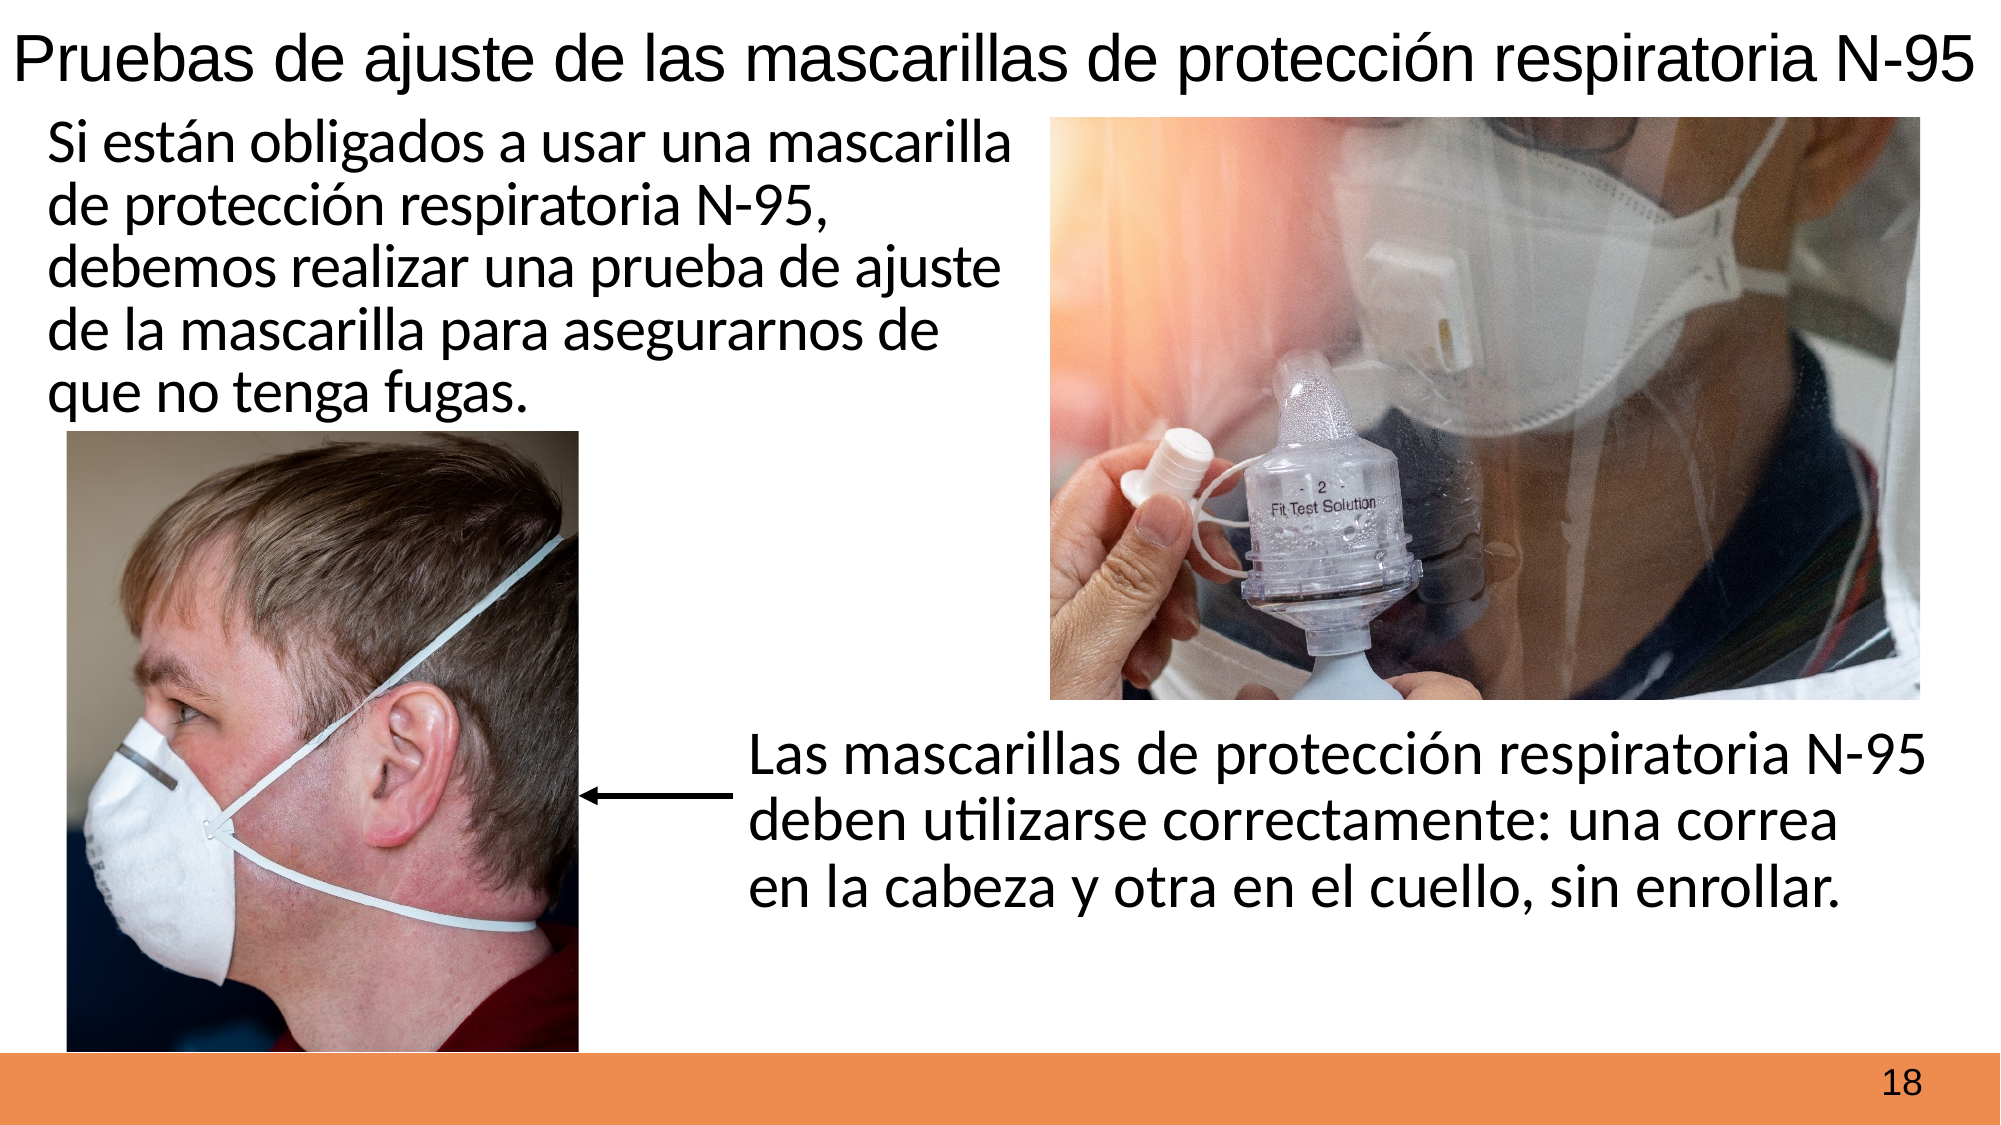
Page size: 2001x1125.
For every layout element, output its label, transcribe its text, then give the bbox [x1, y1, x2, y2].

title Pruebas de ajuste de las mascarillas de protección respiratoria N-95 [0, 2, 1998, 107]
text_box Si están obligados a usar una mascarilla de protección respiratoria N-95, debemos realizar una prueba de ajuste de la mascarilla para asegurarnos de que no tenga fugas. [33, 105, 1050, 433]
picture [66, 431, 579, 1053]
picture [1049, 117, 1921, 701]
text_box Las mascarillas de protección respiratoria N-95 deben utilizarse correctamente: una correa en la cabeza y otra en el cuello, sin enrollar. [733, 712, 2000, 928]
